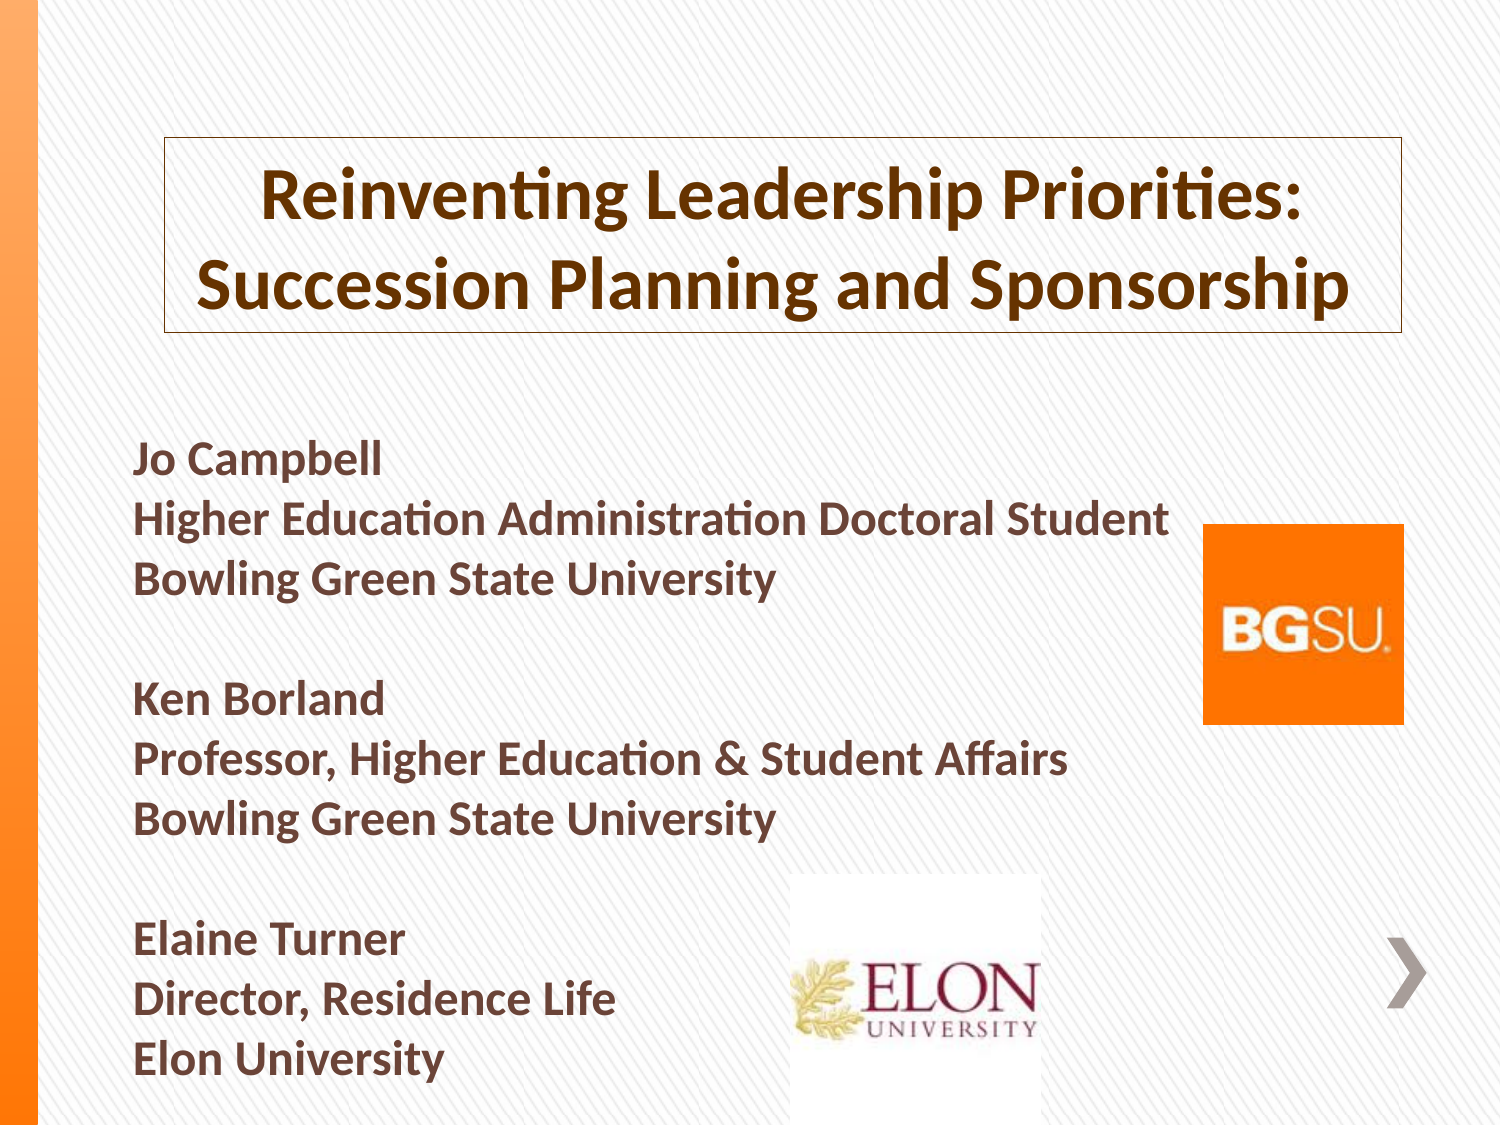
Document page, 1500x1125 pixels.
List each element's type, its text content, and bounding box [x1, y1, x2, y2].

picture [1203, 524, 1404, 726]
text_box Reinventing Leadership Priorities: Succession Planning and Sponsorship [164, 137, 1402, 333]
text_box Jo Campbell Higher Education Administration Doctoral Student Bowling Green State University Ken Borland Professor, Higher Education & Student Affairs Bowling Green State University Elaine Turner Director, Residence Life Elon University [118, 418, 1186, 1093]
picture [789, 874, 1041, 1125]
